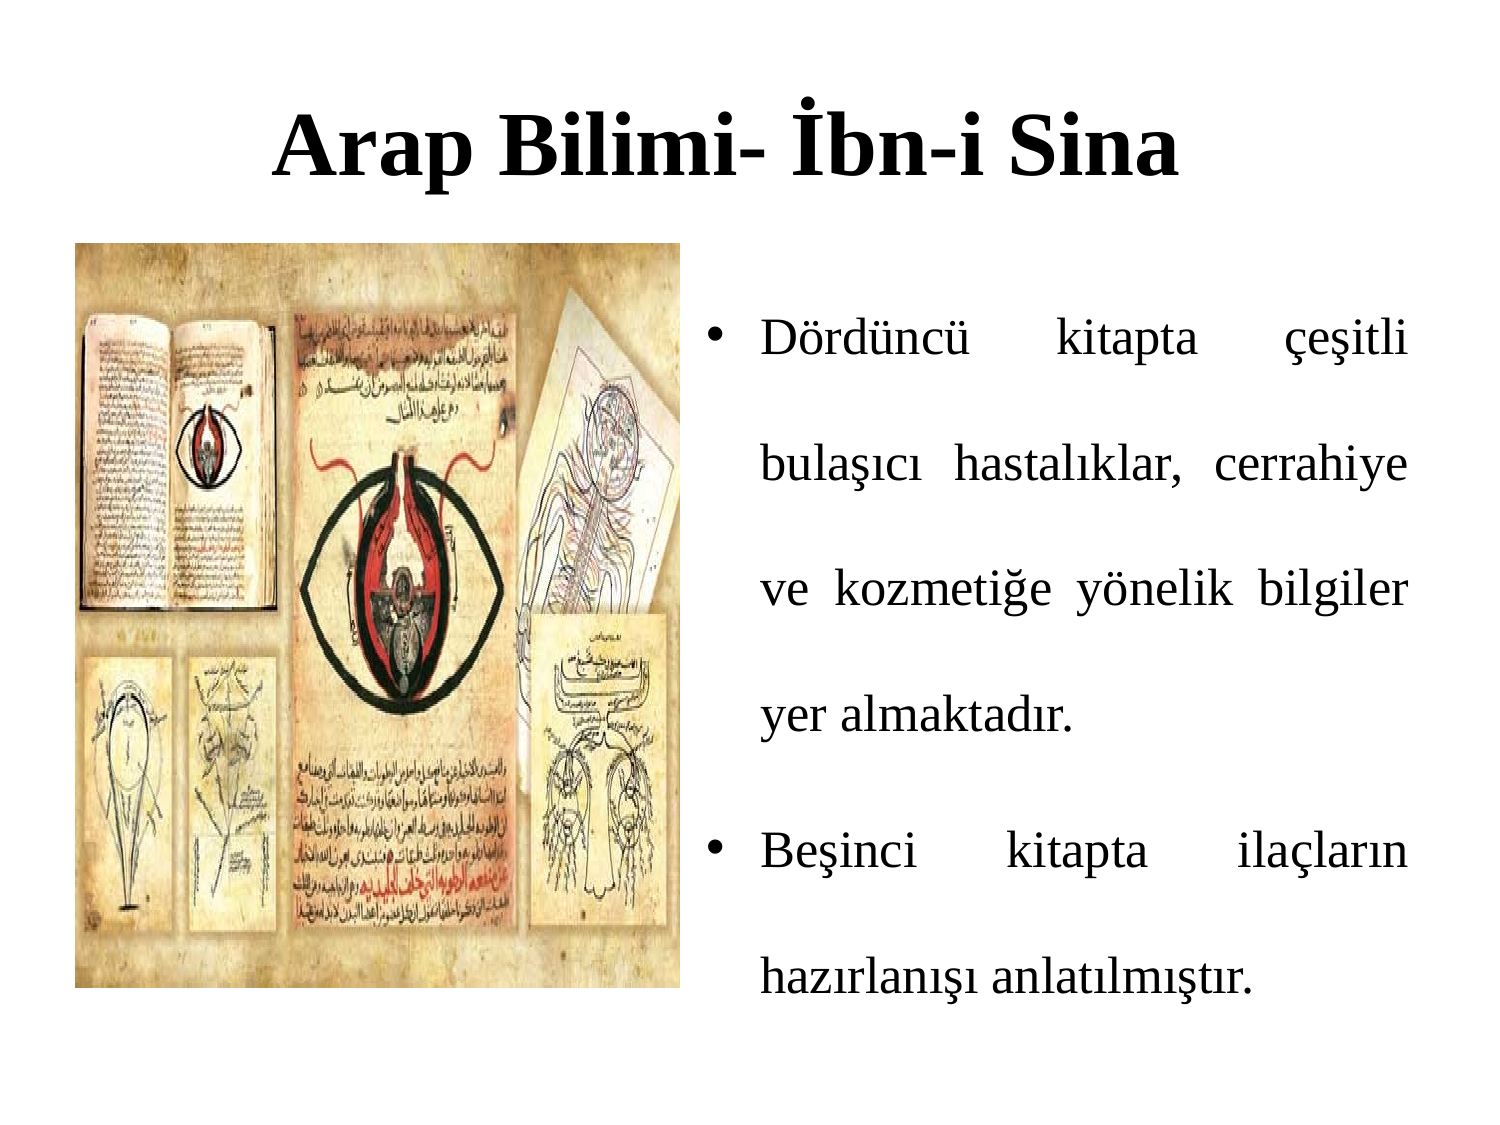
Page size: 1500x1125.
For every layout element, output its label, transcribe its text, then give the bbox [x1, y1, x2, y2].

list Dördüncü kitapta çeşitli bulaşıcı hastalıklar, cerrahiye ve kozmetiğe yönelik bilgiler yer almaktadır. Beşinci kitapta ilaçların hazırlanışı anlatılmıştır. [690, 231, 1425, 1024]
title Arap Bilimi- İbn-i Sina [75, 45, 1425, 233]
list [74, 243, 680, 988]
